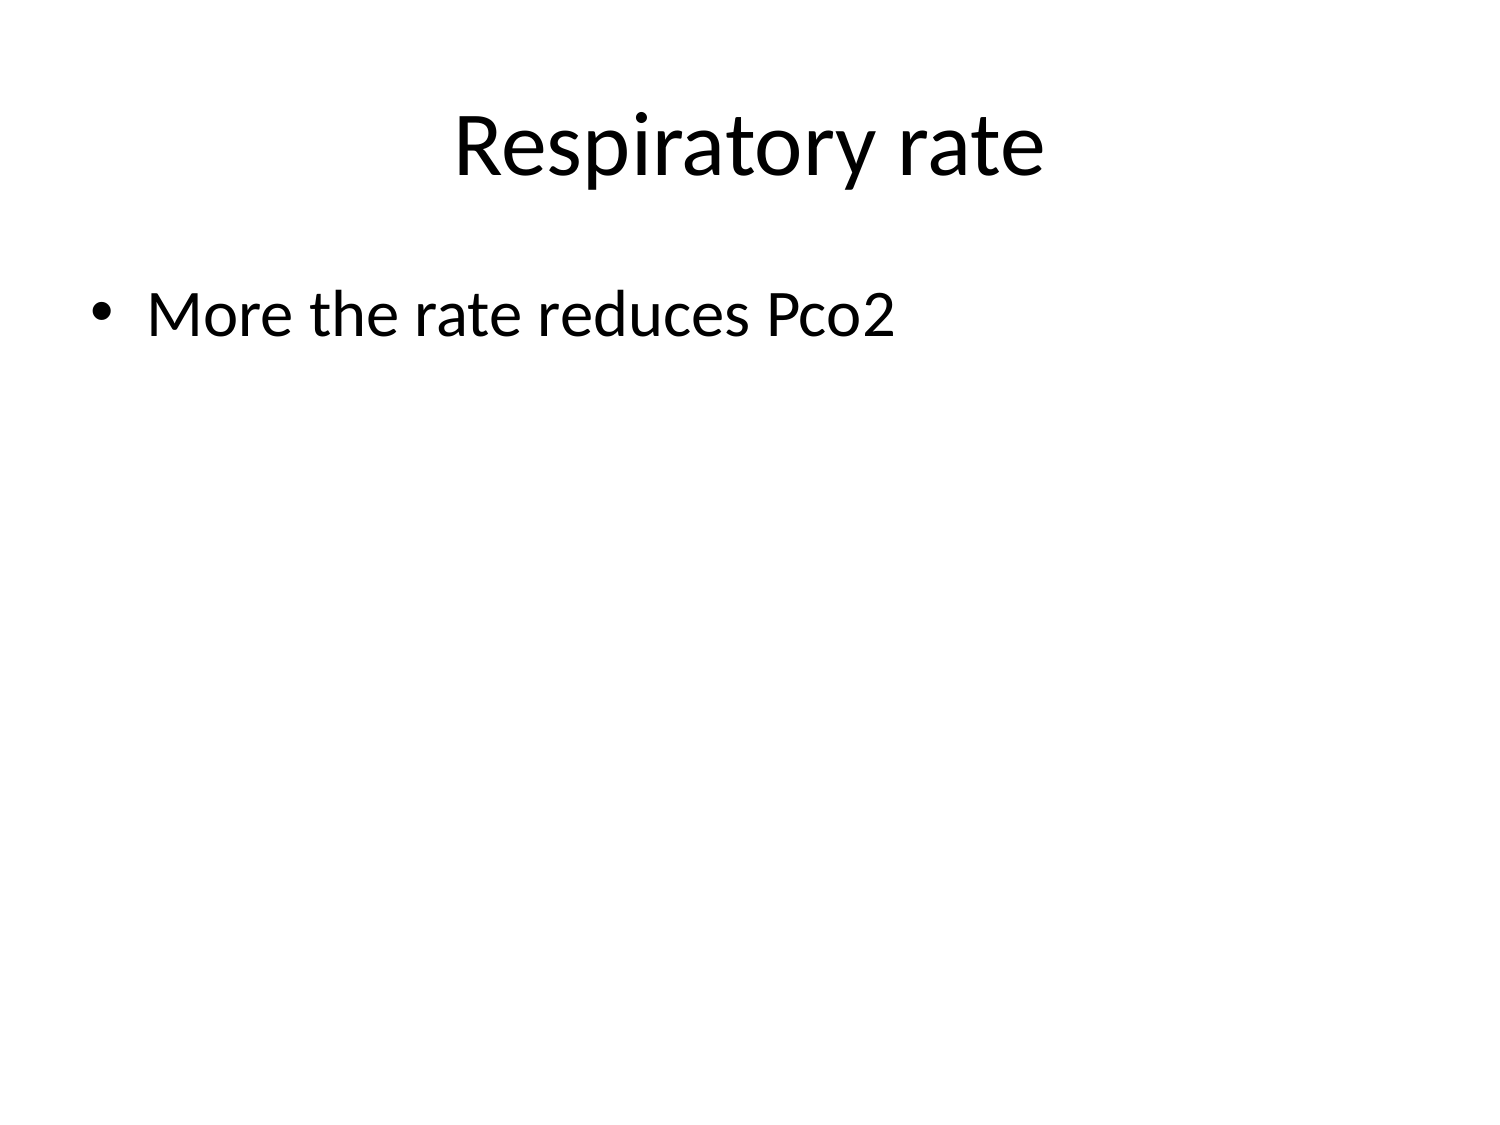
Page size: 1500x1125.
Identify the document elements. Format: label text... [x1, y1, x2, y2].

title Respiratory rate [75, 45, 1425, 233]
list More the rate reduces Pco2 [75, 262, 1425, 1005]
